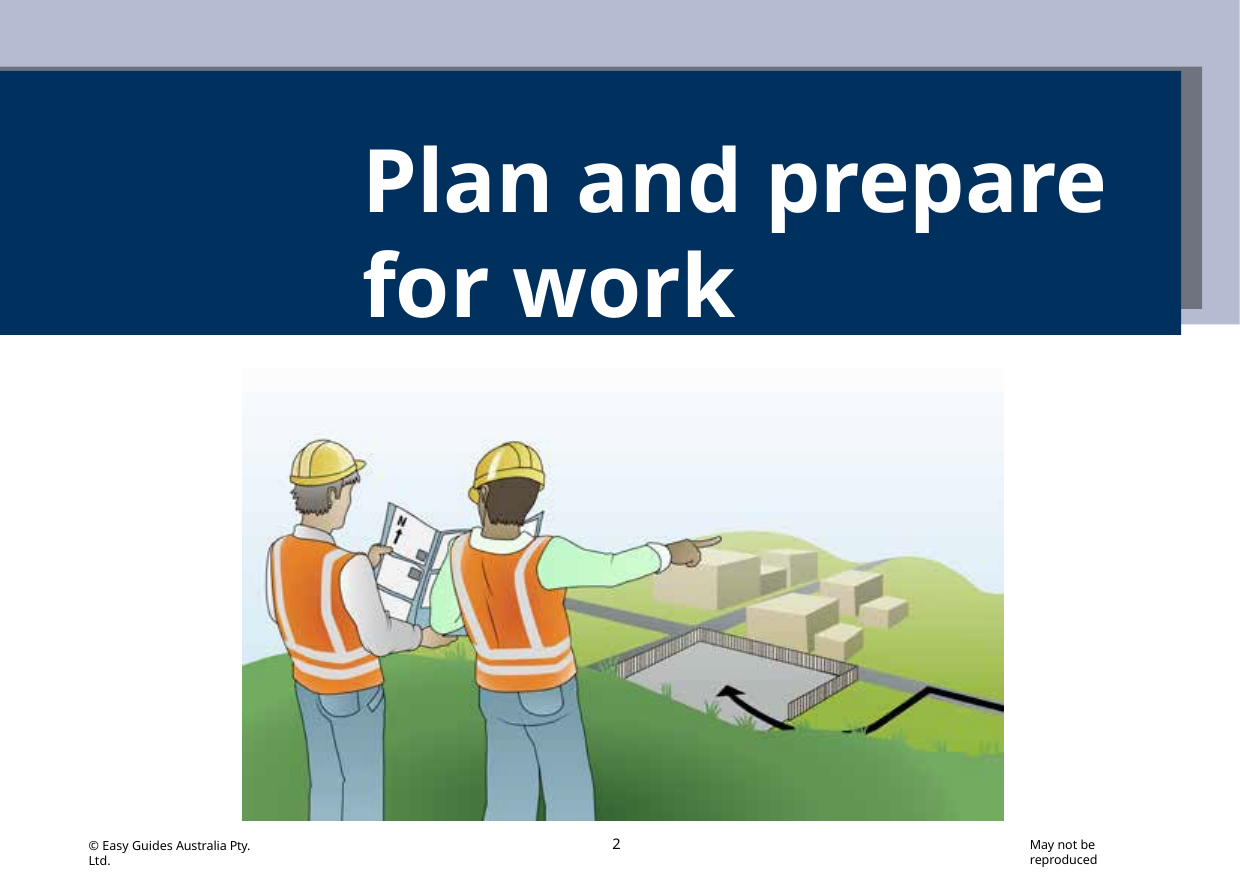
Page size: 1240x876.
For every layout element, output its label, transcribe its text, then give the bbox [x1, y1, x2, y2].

title Plan and prepare for work [0, 70, 1182, 335]
picture [242, 368, 1004, 821]
slide_number May not be reproduced [1027, 835, 1154, 875]
footer © Easy Guides Australia Pty. Ltd. [86, 836, 262, 875]
slide_number 2 [606, 833, 638, 875]
